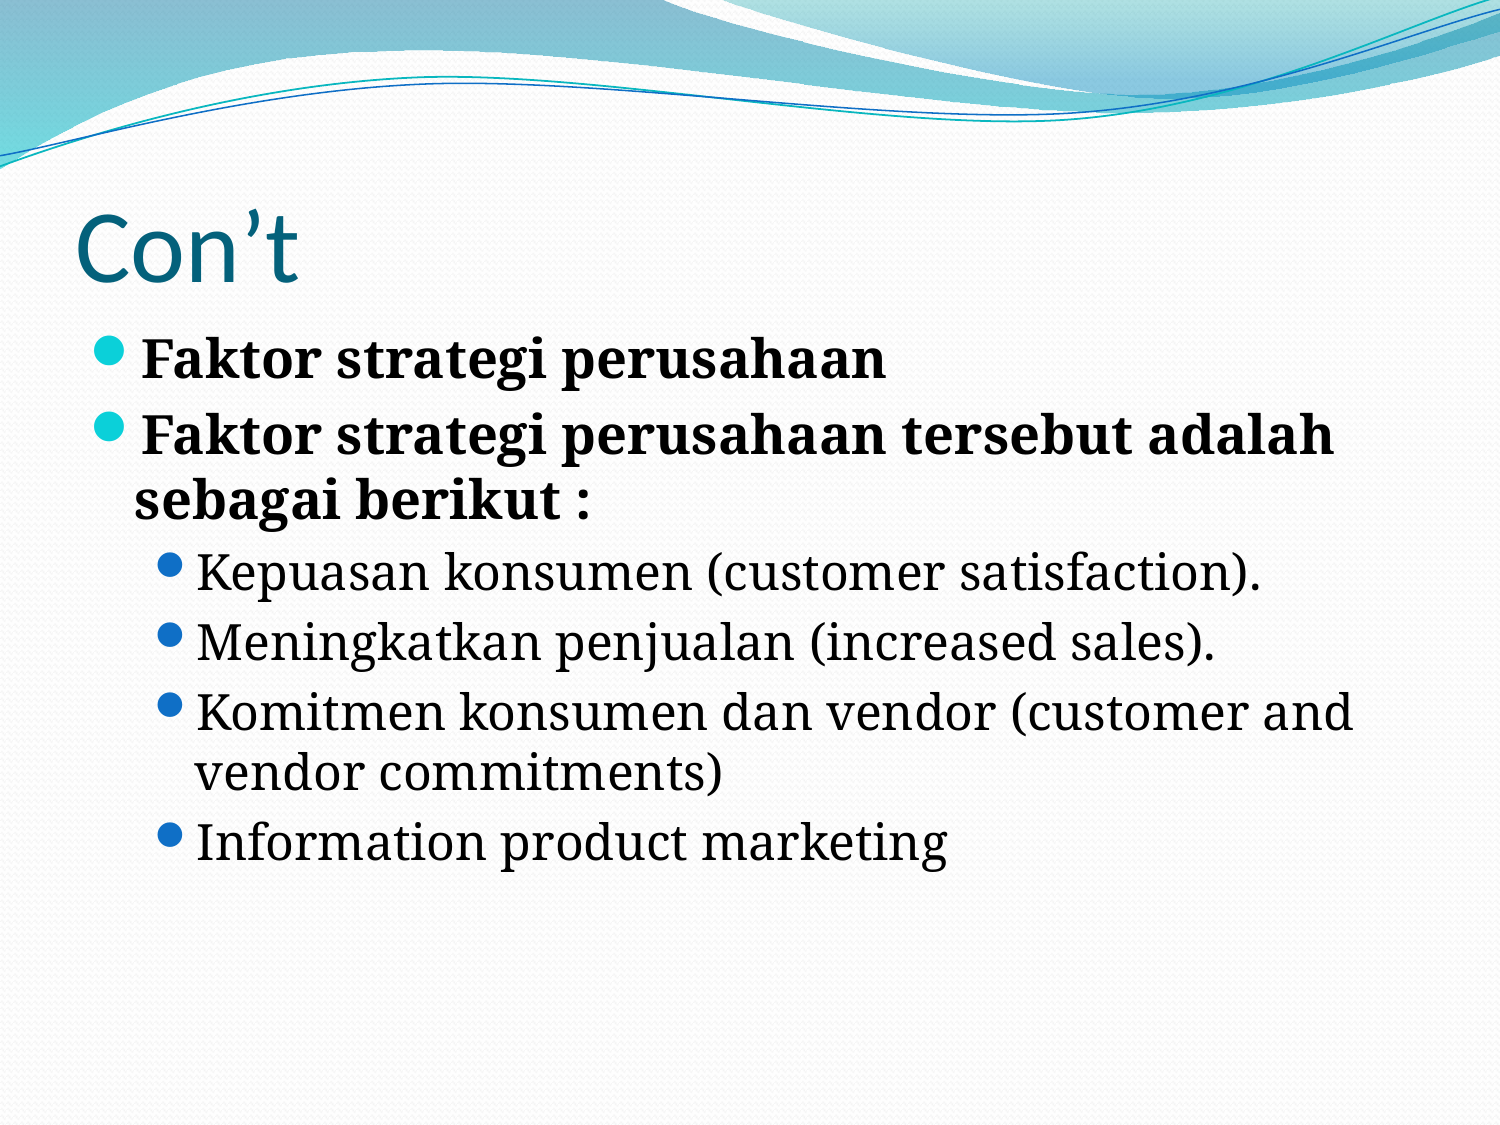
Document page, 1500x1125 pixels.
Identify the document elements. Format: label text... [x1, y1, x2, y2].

list Faktor strategi perusahaan Faktor strategi perusahaan tersebut adalah sebagai berikut : Kepuasan konsumen (customer satisfaction). Meningkatkan penjualan (increased sales). Komitmen konsumen dan vendor (customer and vendor commitments) Information product marketing [75, 317, 1425, 1038]
title Con’t [75, 115, 1425, 303]
